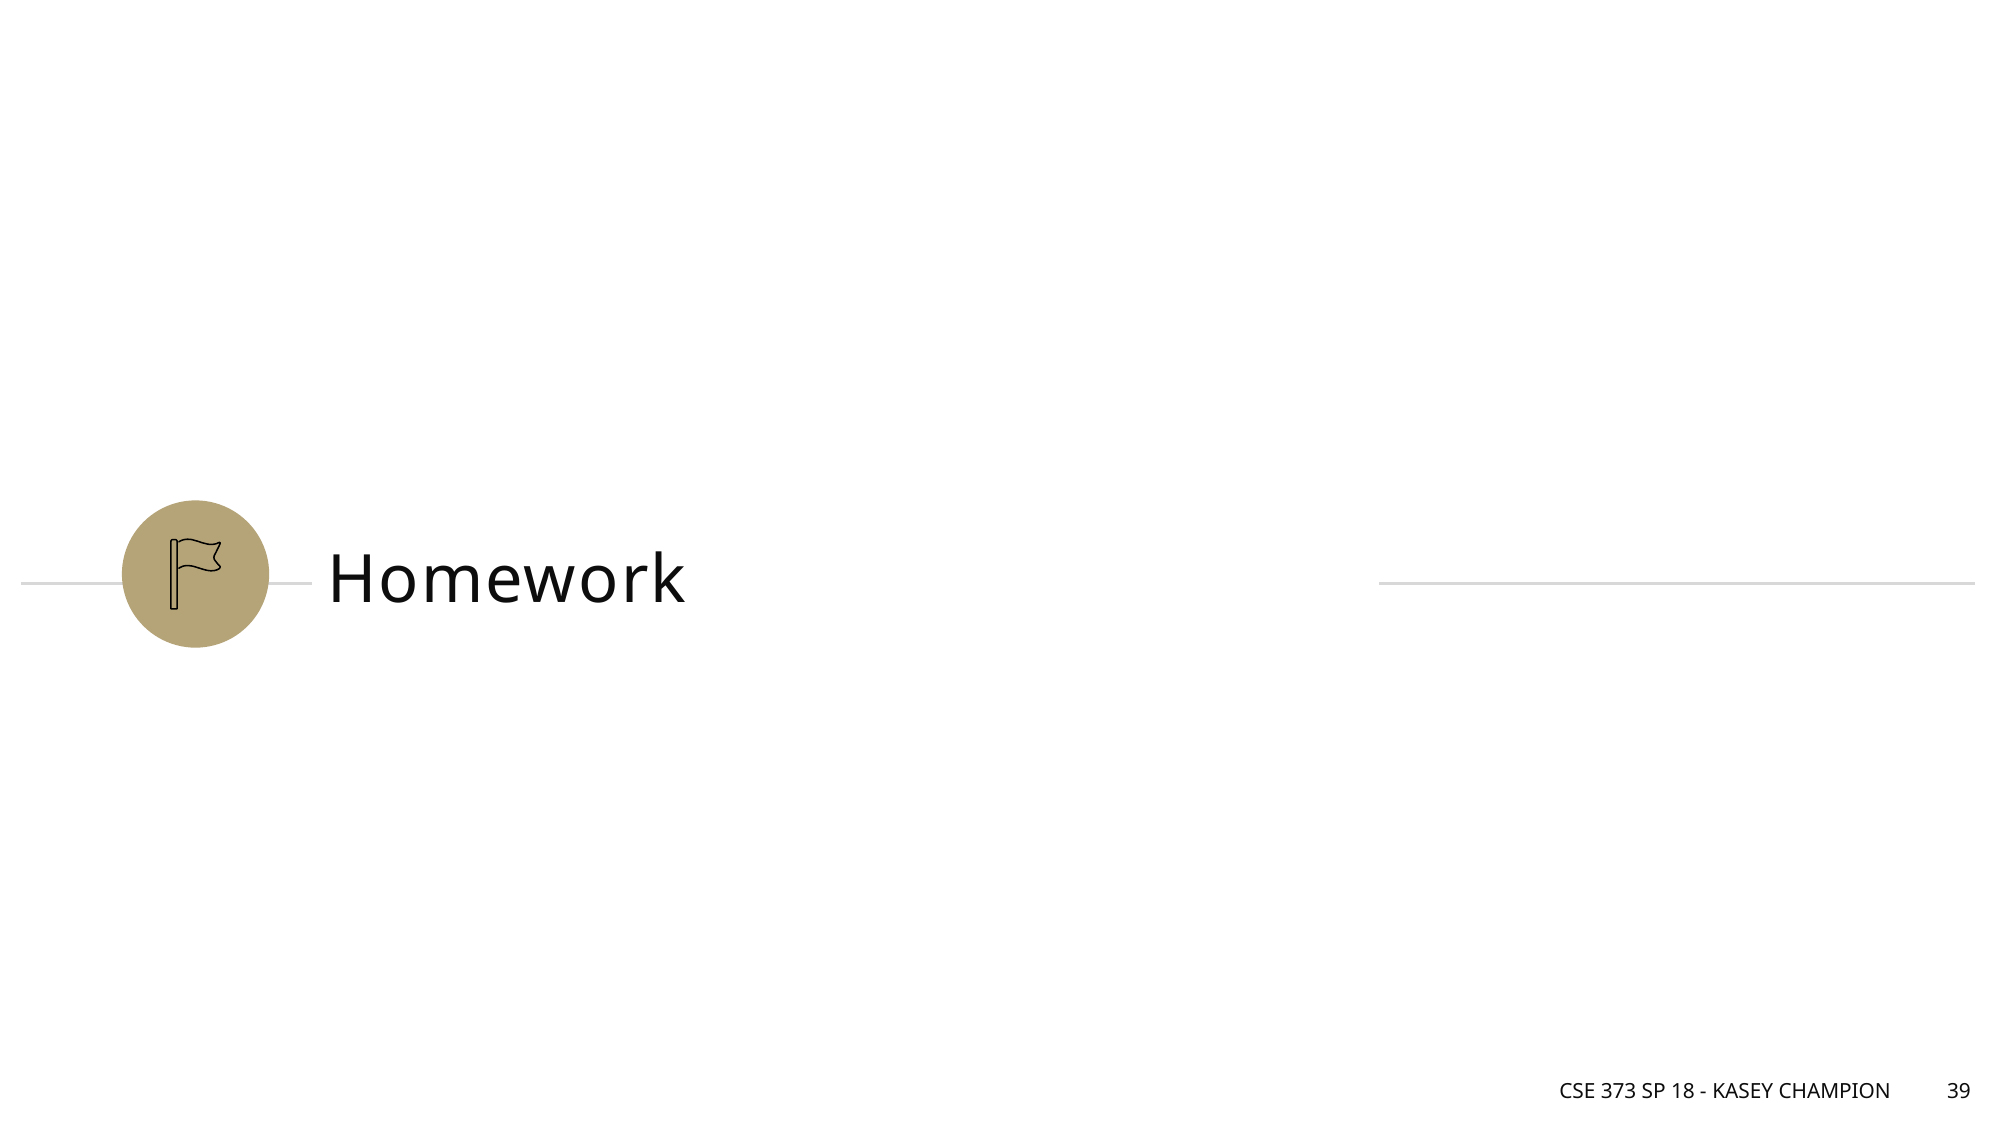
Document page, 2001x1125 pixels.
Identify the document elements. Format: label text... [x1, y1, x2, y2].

title Homework [312, 535, 1379, 633]
slide_number 39 [1916, 1069, 1986, 1115]
footer CSE 373 SP 18 - Kasey Champion [937, 1069, 1906, 1115]
